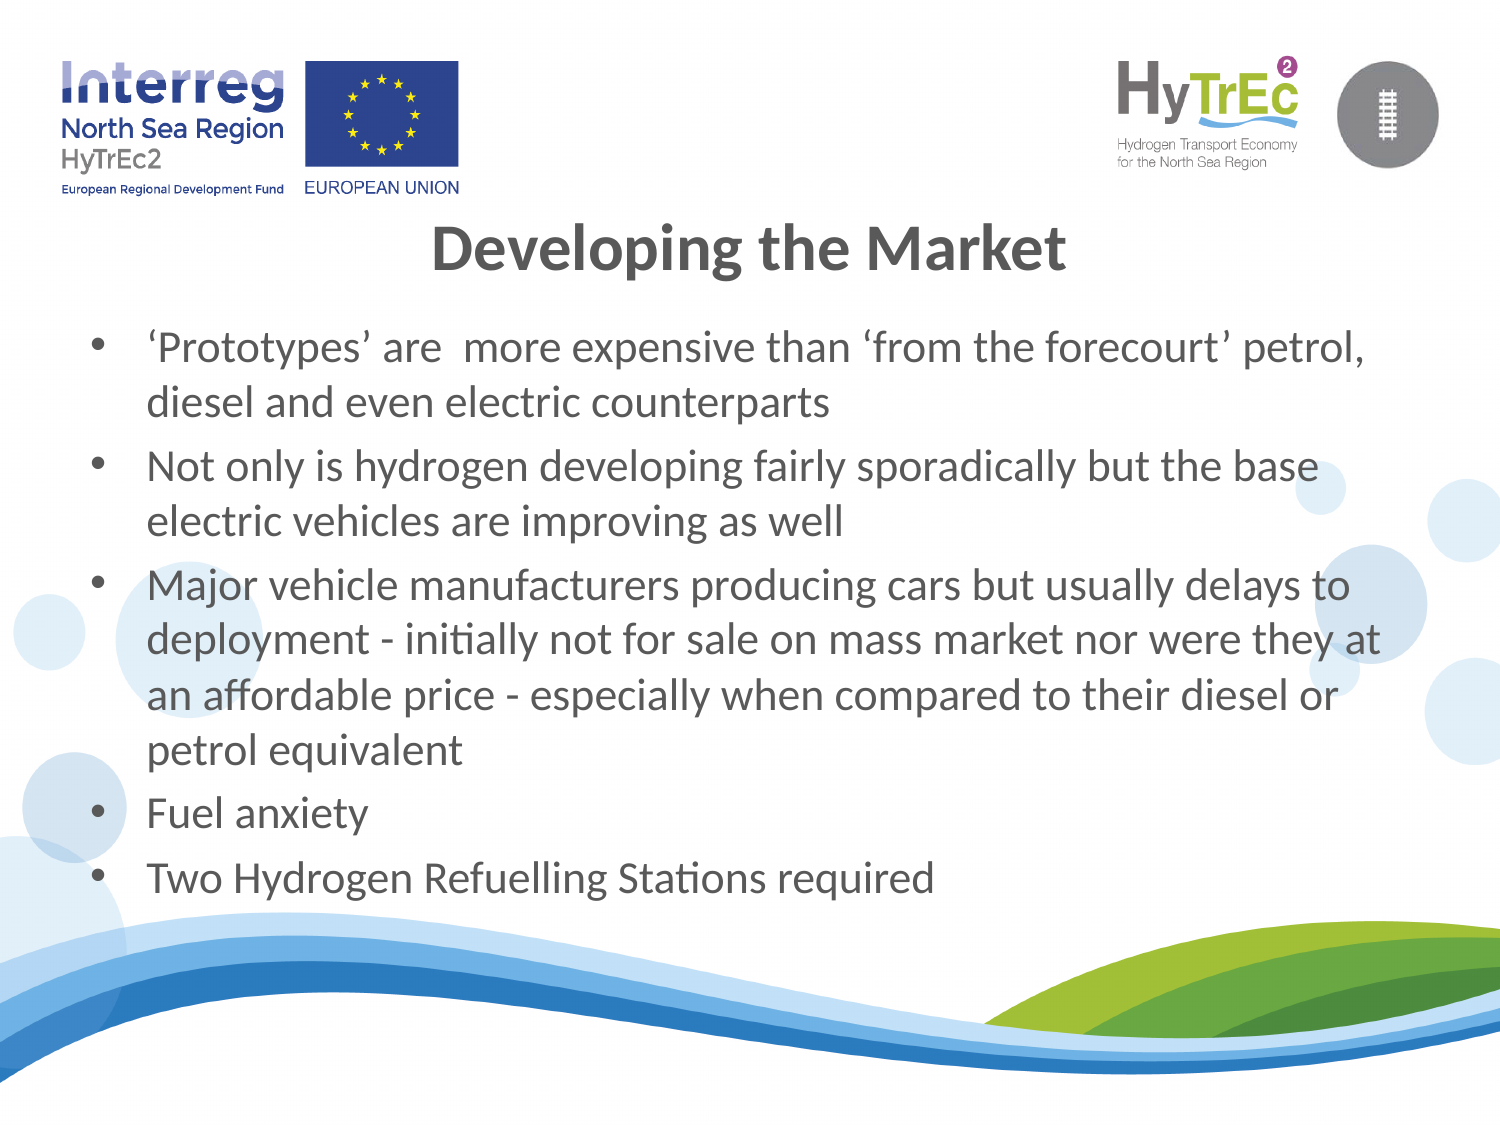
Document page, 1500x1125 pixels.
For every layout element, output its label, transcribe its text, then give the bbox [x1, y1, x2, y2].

text_box [89, 71, 1440, 259]
list Developing the Market ‘Prototypes’ are more expensive than ‘from the forecourt’ petrol, diesel and even electric counterparts Not only is hydrogen developing fairly sporadically but the base electric vehicles are improving as well Major vehicle manufacturers producing cars but usually delays to deployment - initially not for sale on mass market nor were they at an affordable price - especially when compared to their diesel or petrol equivalent Fuel anxiety Two Hydrogen Refuelling Stations required [75, 196, 1425, 987]
picture [0, 0, 1500, 1125]
